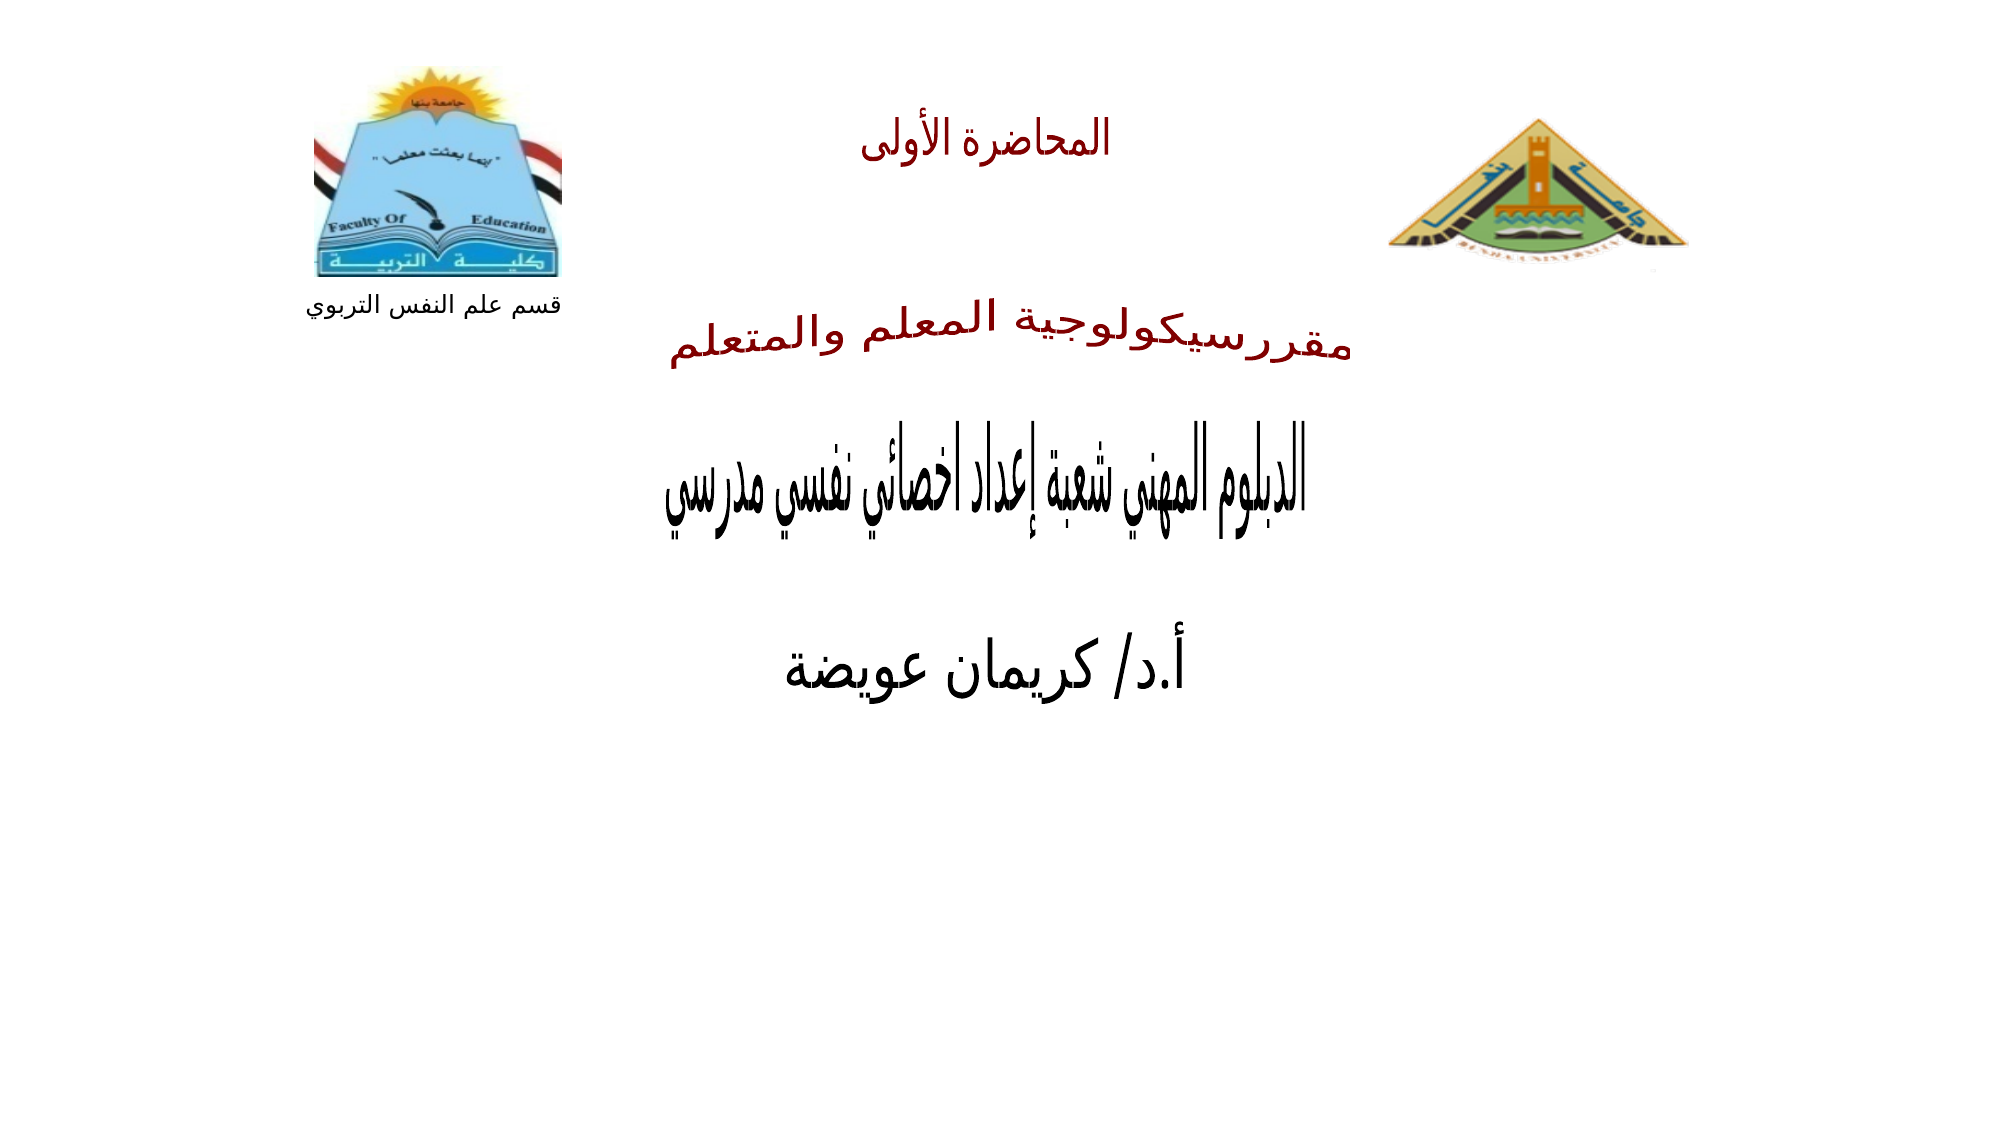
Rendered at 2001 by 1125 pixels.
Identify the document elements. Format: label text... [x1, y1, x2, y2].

text_box الدبلوم المهني شعبة إعداد اخصائي نفسي مدرسي [1123, 420, 1198, 540]
picture [314, 66, 562, 277]
text_box قسم علم النفس التربوي [290, 280, 578, 326]
picture [1387, 117, 1691, 279]
